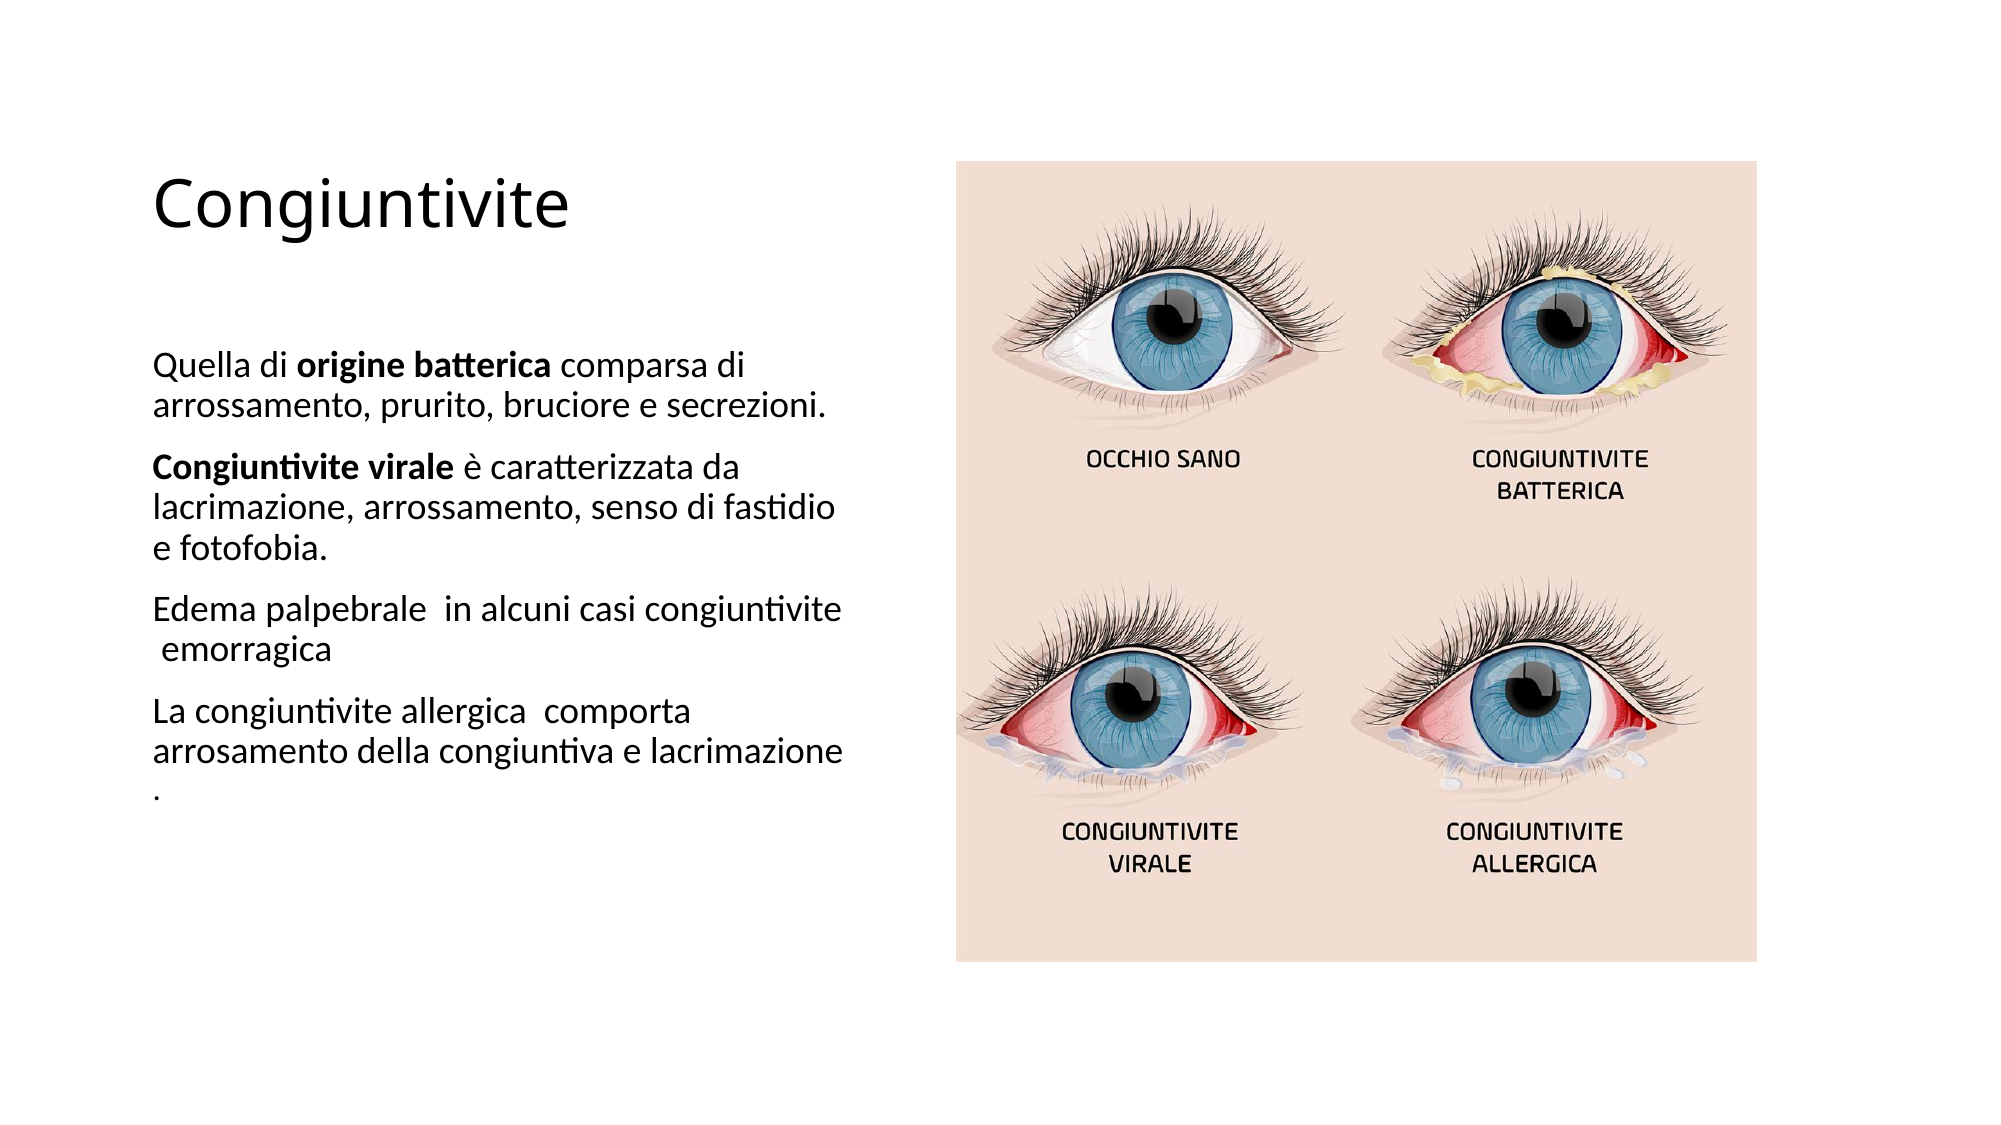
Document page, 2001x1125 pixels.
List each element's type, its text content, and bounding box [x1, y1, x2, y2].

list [956, 161, 1757, 962]
title Congiuntivite [137, 75, 783, 250]
list Quella di origine batterica comparsa di arrossamento, prurito, bruciore e secrezioni. Congiuntivite virale è caratterizzata da lacrimazione, arrossamento, senso di fastidio e fotofobia. Edema palpebrale in alcuni casi congiuntivite emorragica La congiuntivite allergica comporta arrosamento della congiuntiva e lacrimazione . [137, 337, 860, 963]
